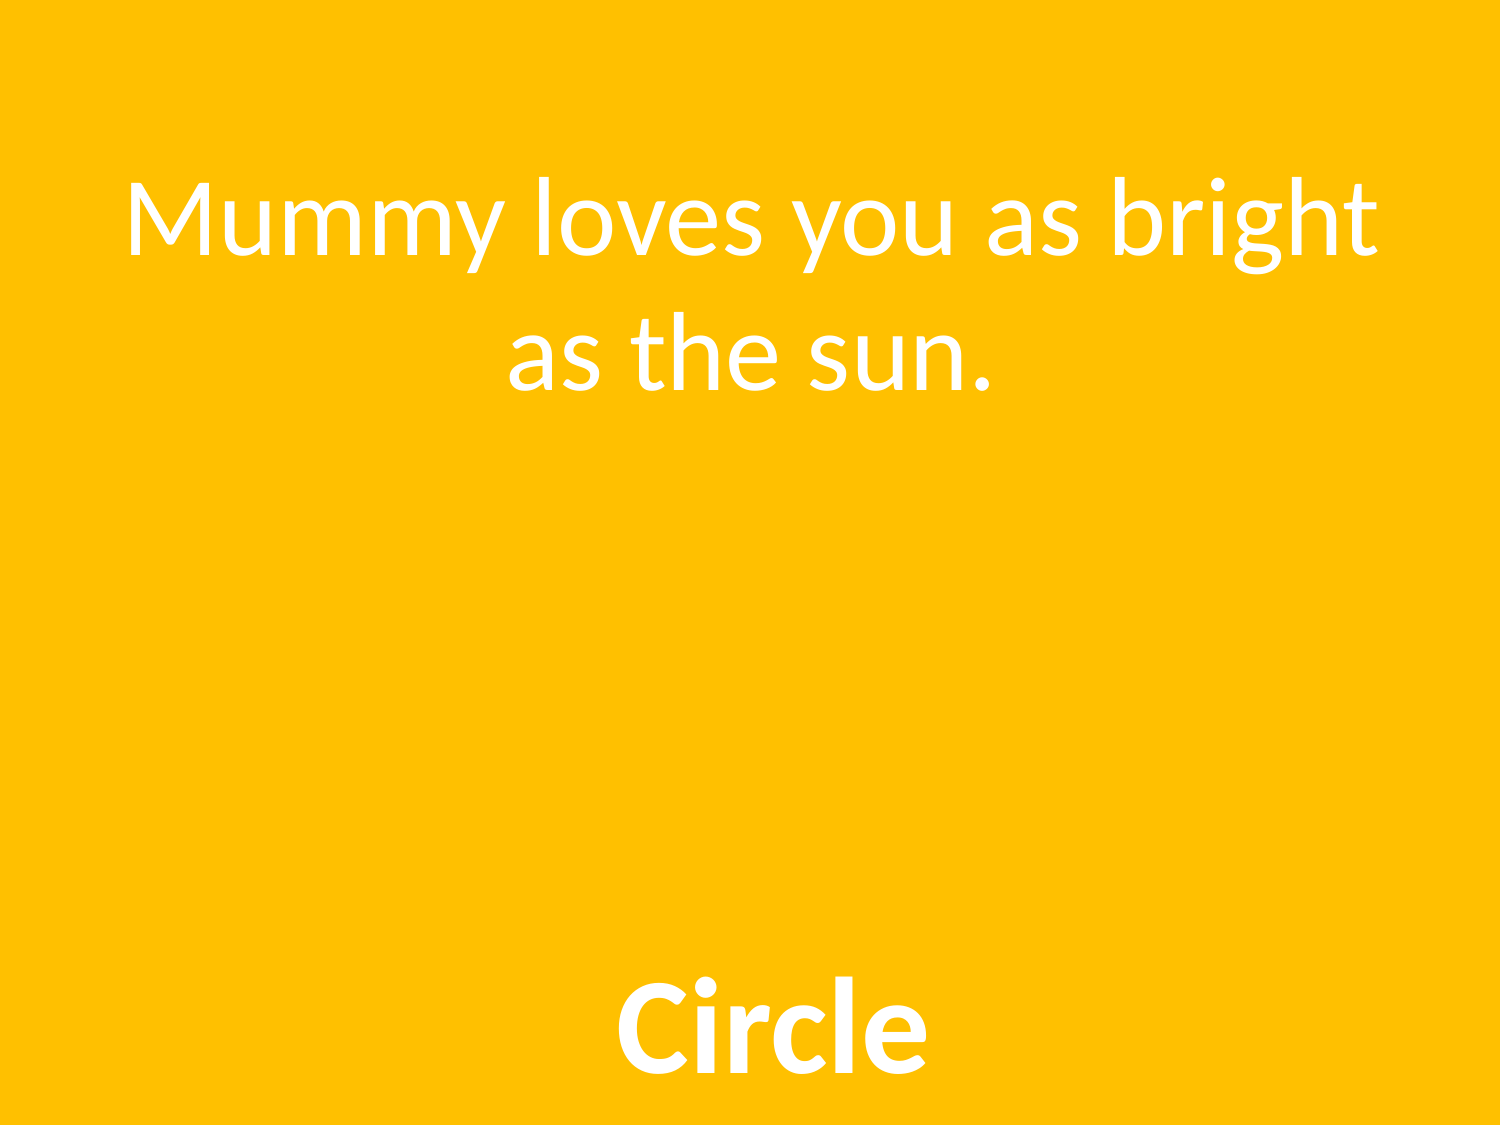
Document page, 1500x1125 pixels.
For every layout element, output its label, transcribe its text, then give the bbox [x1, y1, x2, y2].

text_box Circle [478, 928, 1069, 1111]
title Mummy loves you as bright as the sun. [76, 184, 1427, 372]
